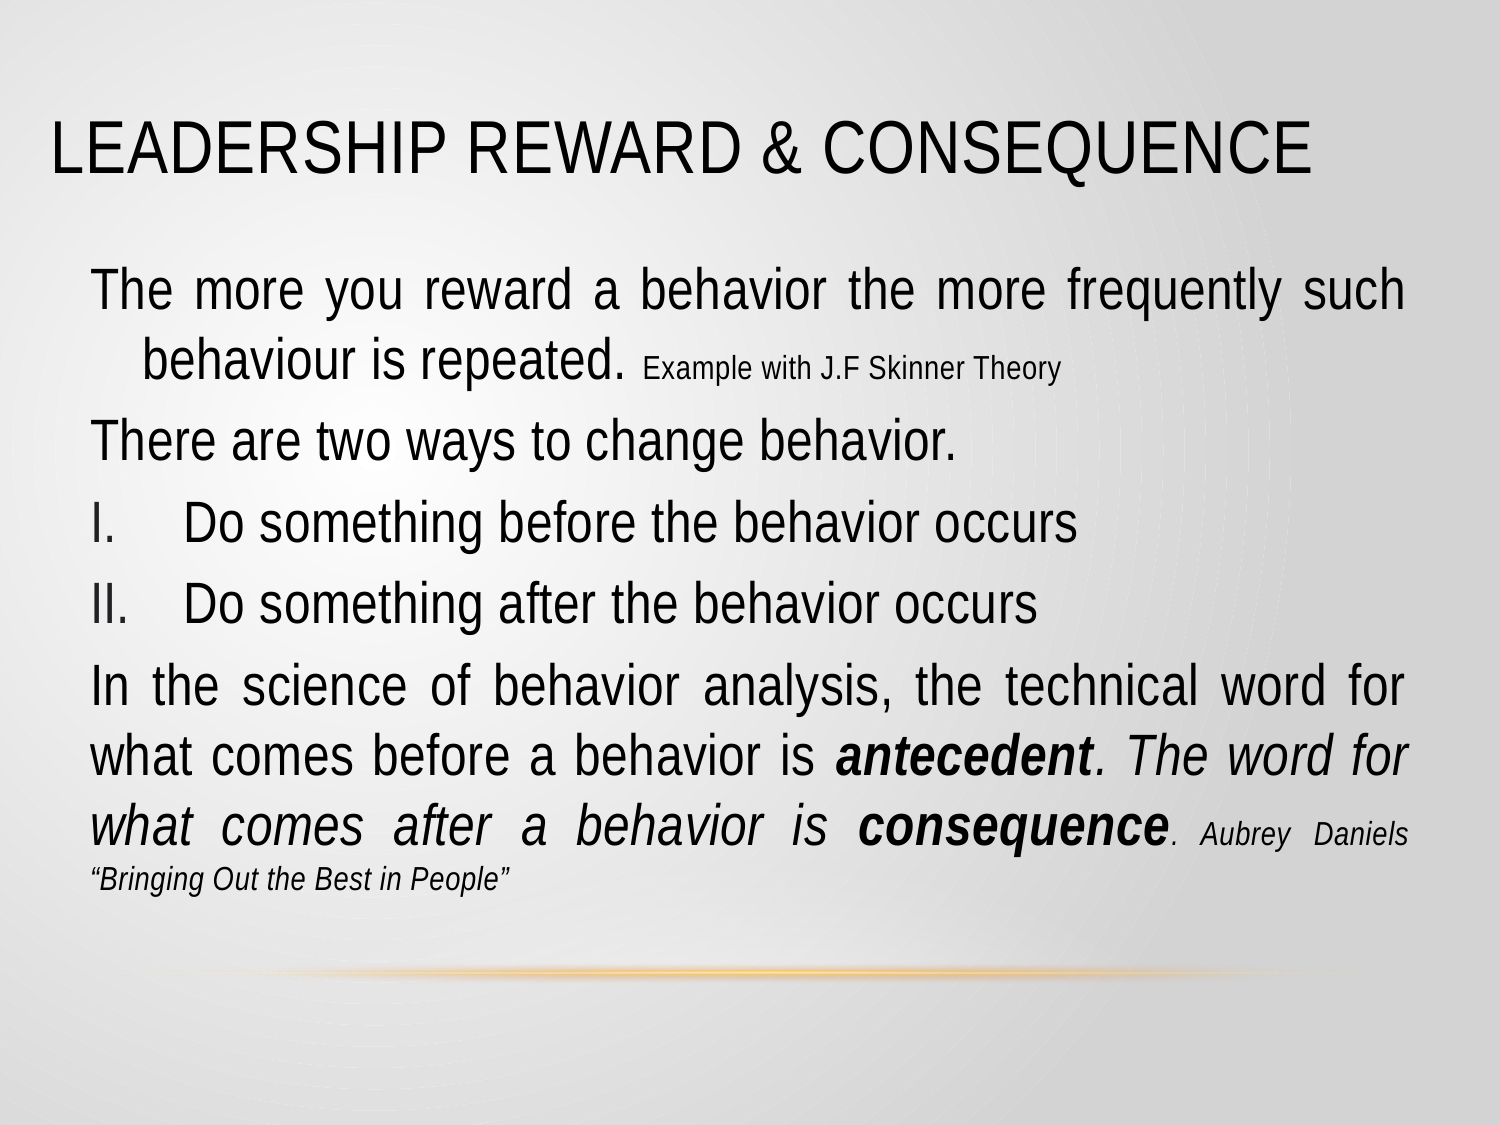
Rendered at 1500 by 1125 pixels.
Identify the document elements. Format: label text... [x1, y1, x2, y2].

list The more you reward a behavior the more frequently such behaviour is repeated. Example with J.F Skinner Theory There are two ways to change behavior. Do something before the behavior occurs Do something after the behavior occurs In the science of behavior analysis, the technical word for what comes before a behavior is antecedent. The word for what comes after a behavior is consequence. Aubrey Daniels “Bringing Out the Best in People” [75, 243, 1425, 1043]
picture [0, 0, 1500, 1125]
title Leadership Reward & Consequence [35, 45, 1454, 197]
